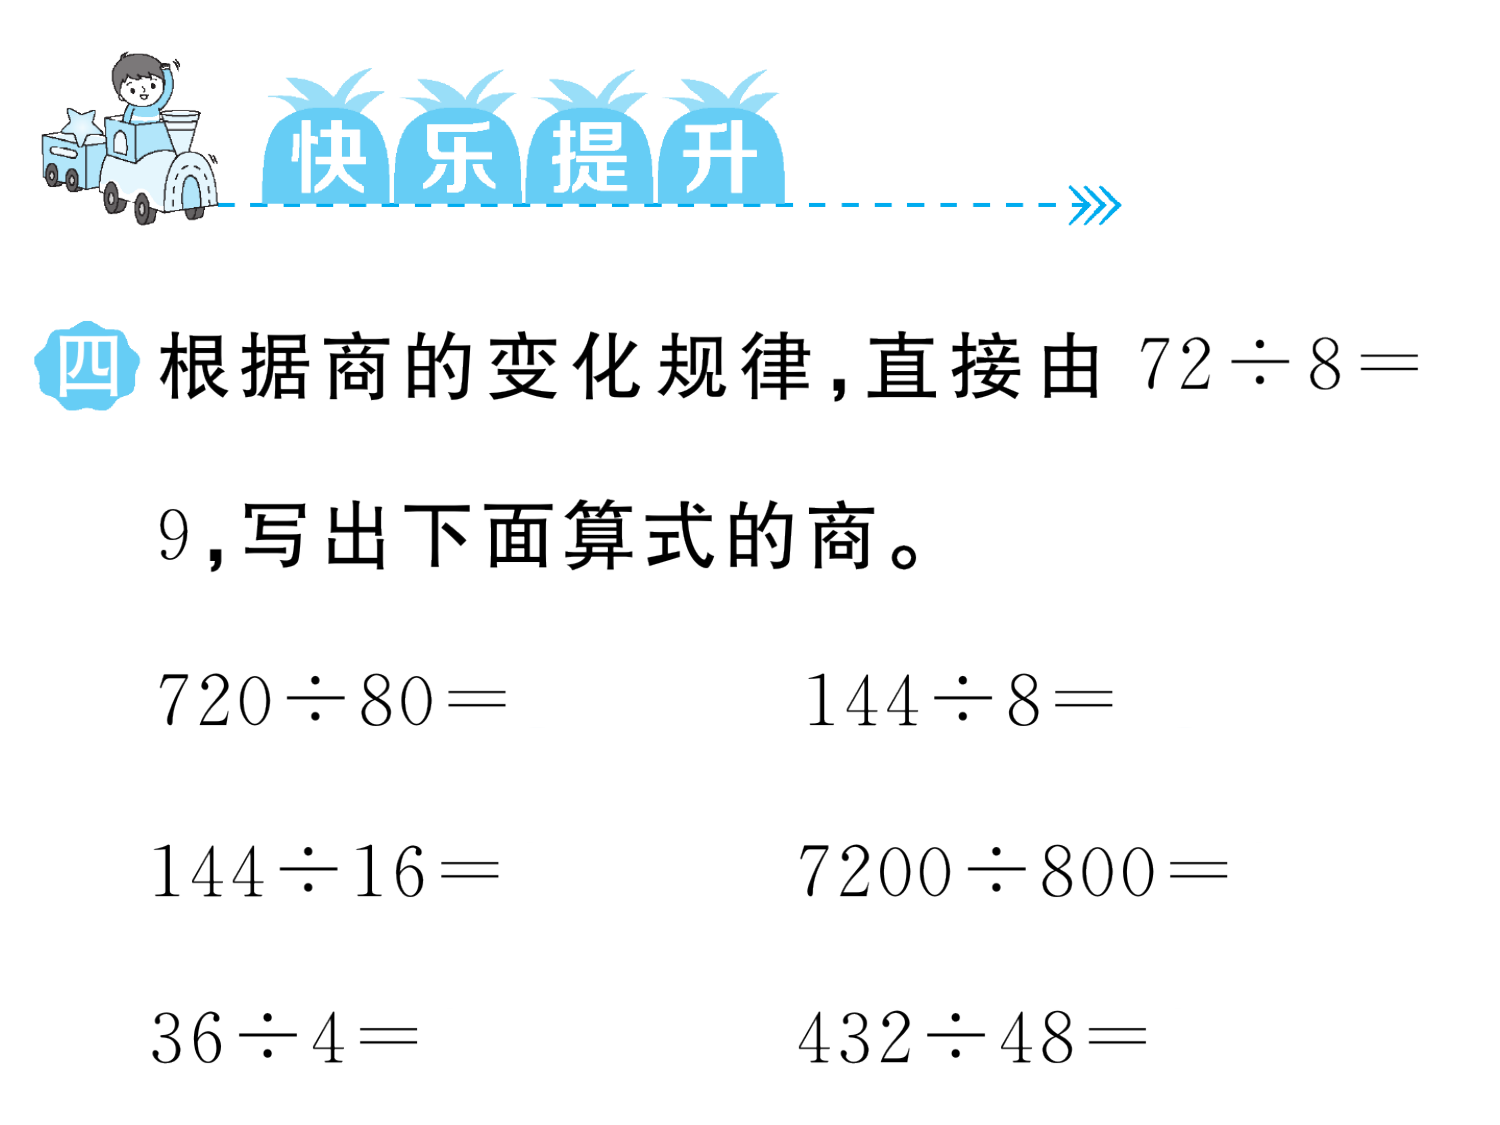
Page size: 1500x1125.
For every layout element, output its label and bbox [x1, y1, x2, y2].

picture [147, 822, 1500, 1125]
picture [29, 42, 1447, 747]
